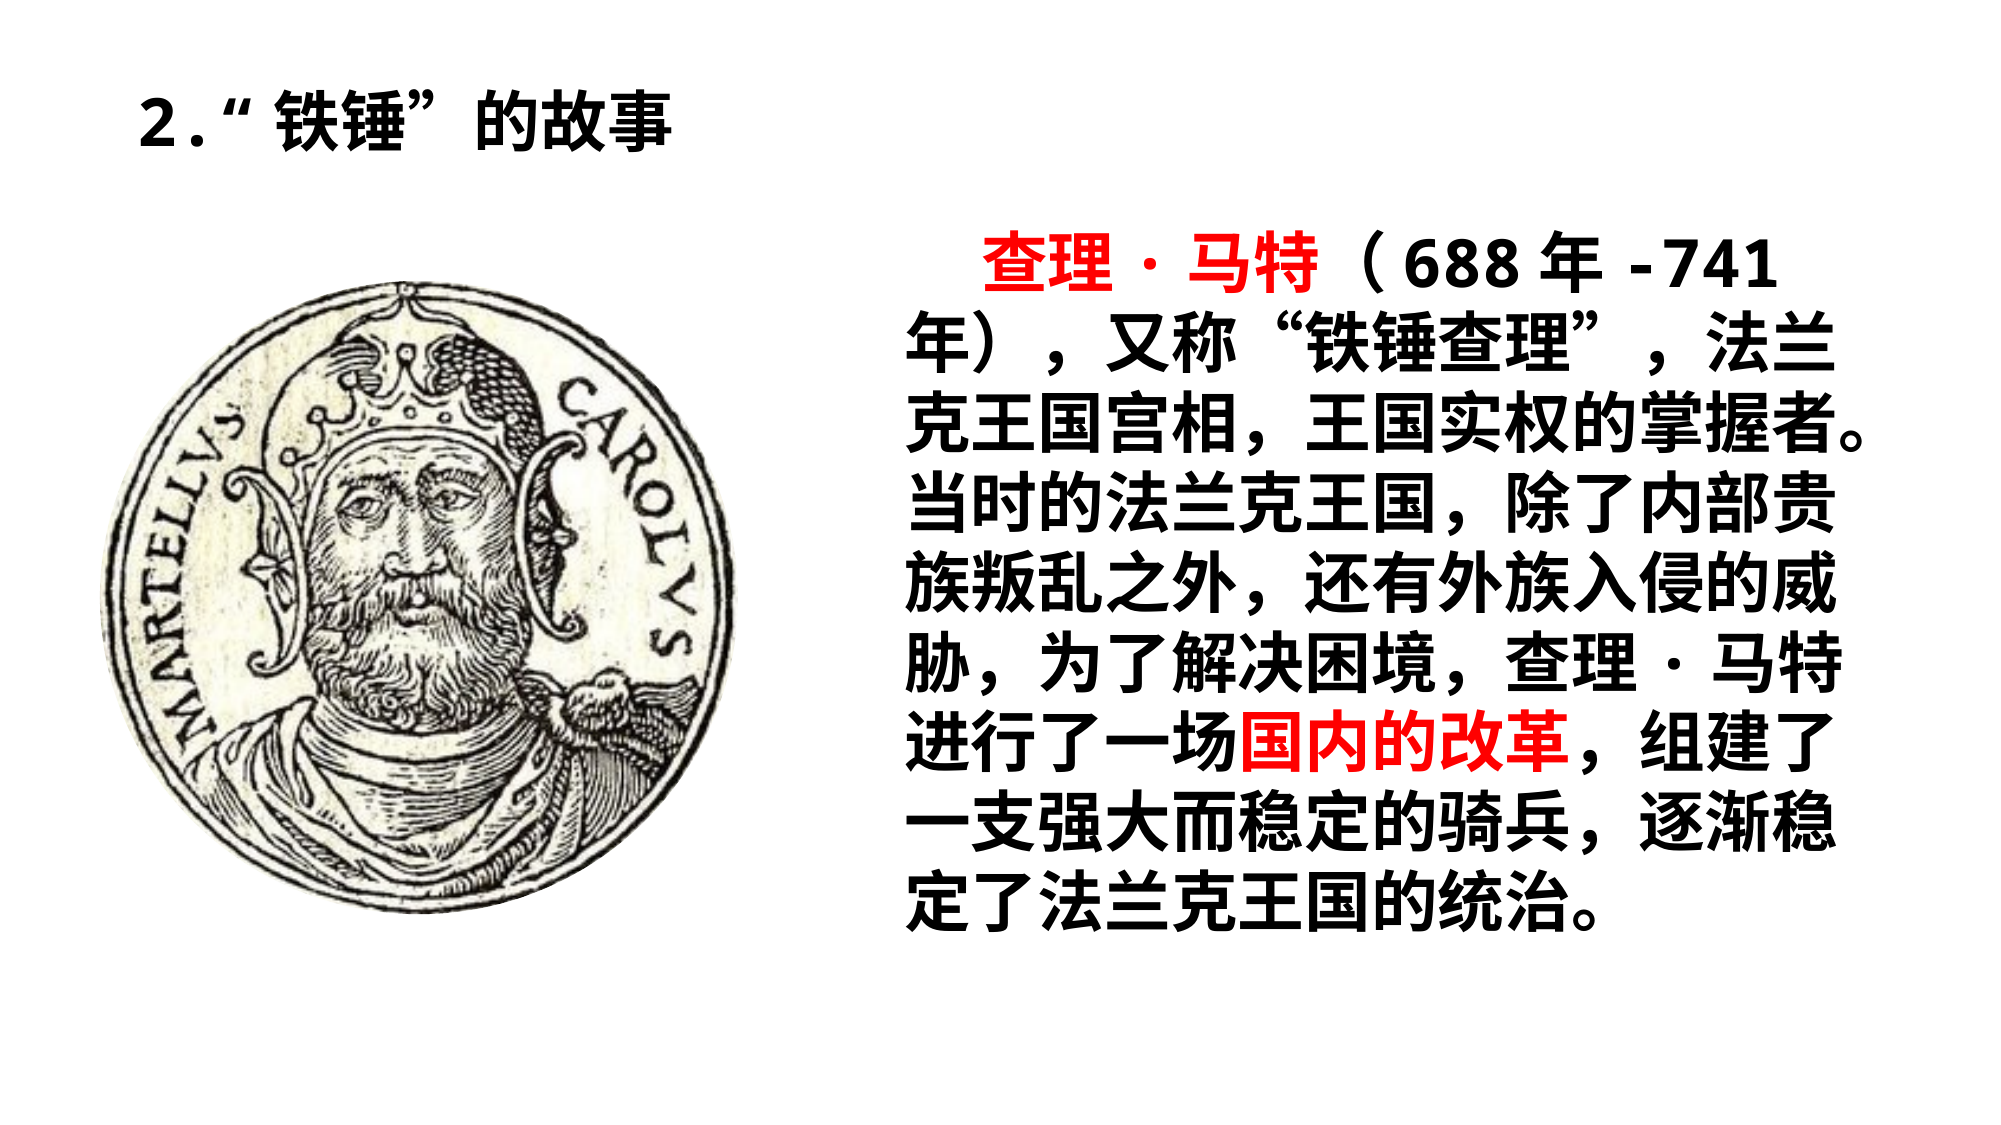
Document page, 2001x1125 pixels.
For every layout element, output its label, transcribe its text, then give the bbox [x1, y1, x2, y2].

text_box 查理·马特（688年-741年），又称“铁锤查理”，法兰克王国宫相，王国实权的掌握者。当时的法兰克王国，除了内部贵族叛乱之外，还有外族入侵的威胁，为了解决困境，查理·马特进行了一场国内的改革，组建了一支强大而稳定的骑兵，逐渐稳定了法兰克王国的统治。 [889, 213, 1874, 948]
text_box 2.“铁锤”的故事 [123, 71, 690, 167]
picture [99, 280, 738, 915]
